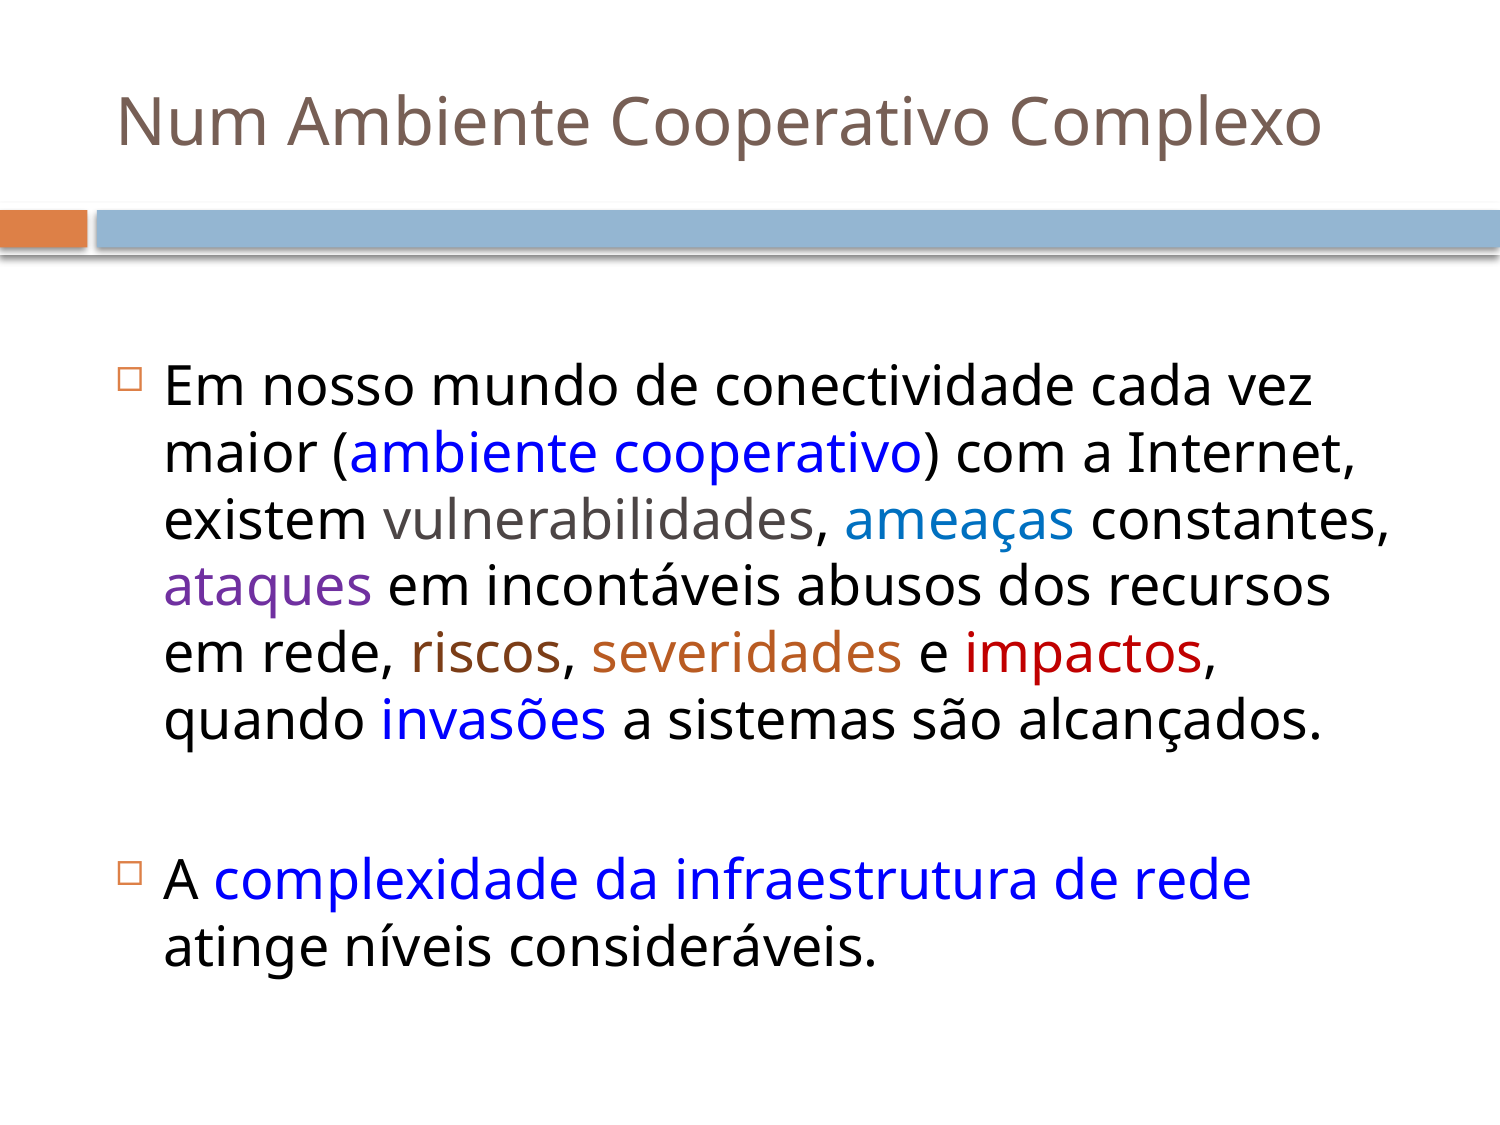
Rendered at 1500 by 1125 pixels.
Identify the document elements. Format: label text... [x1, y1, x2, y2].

title Num Ambiente Cooperativo Complexo [100, 37, 1438, 200]
list Em nosso mundo de conectividade cada vez maior (ambiente cooperativo) com a Internet, existem vulnerabilidades, ameaças constantes, ataques em incontáveis abusos dos recursos em rede, riscos, severidades e impactos, quando invasões a sistemas são alcançados. A complexidade da infraestrutura de rede atinge níveis consideráveis. [100, 262, 1438, 1000]
